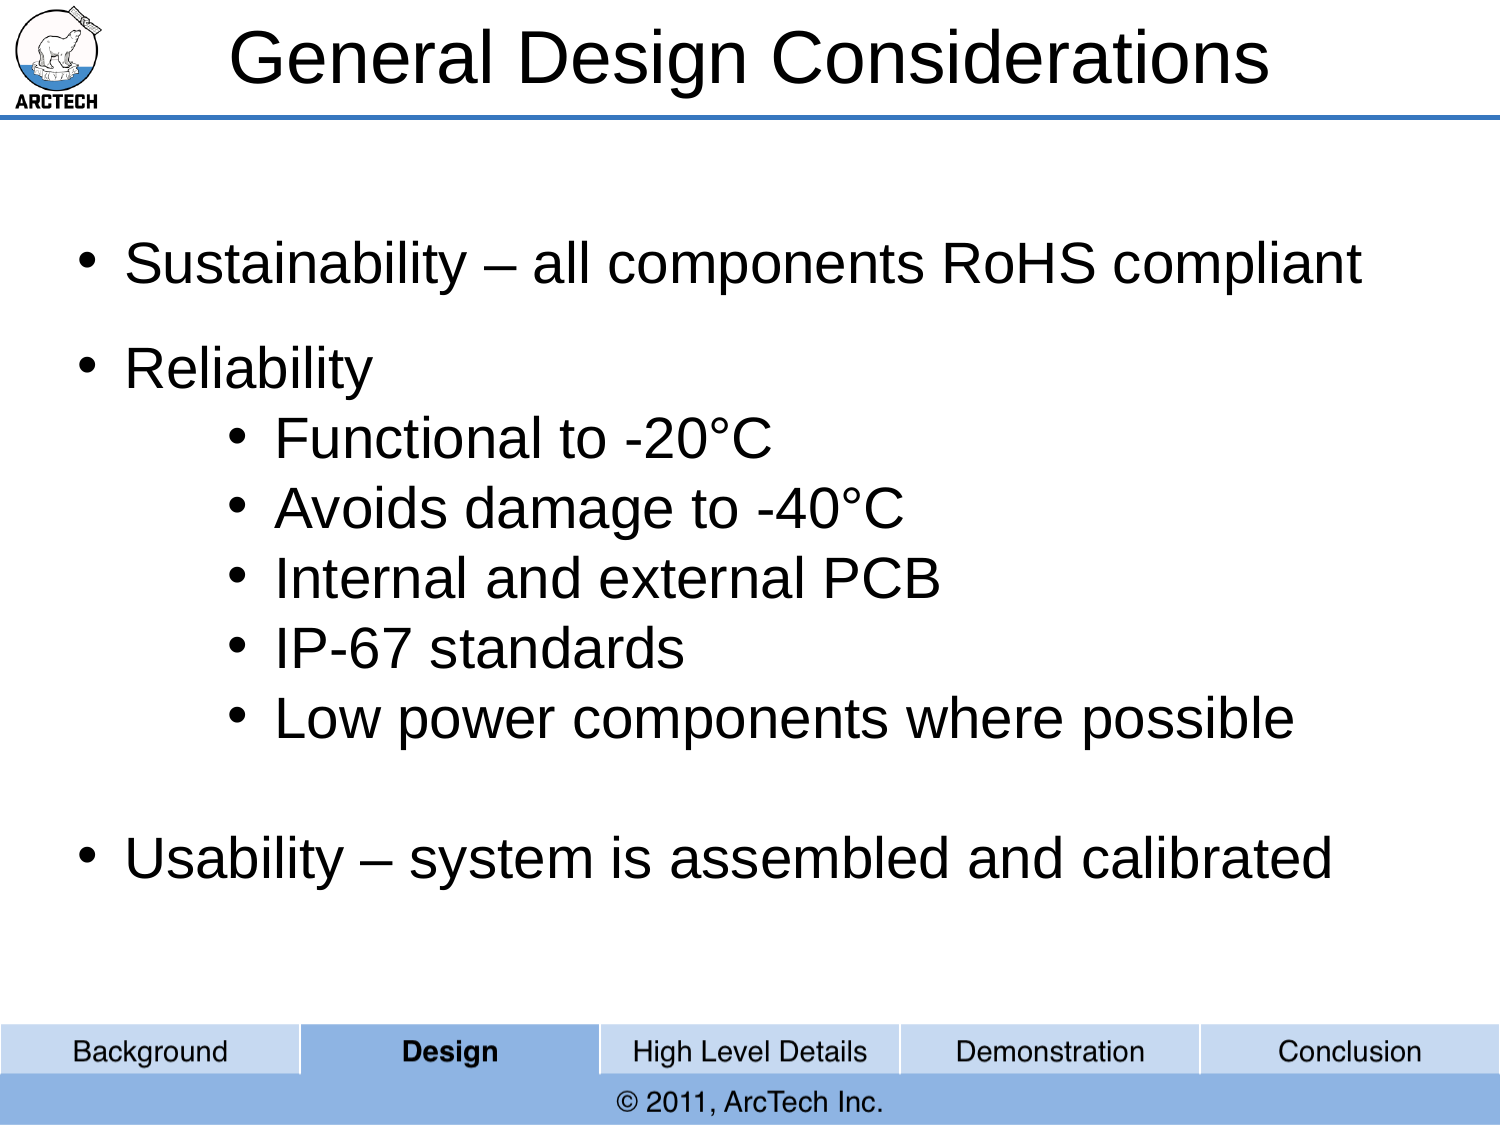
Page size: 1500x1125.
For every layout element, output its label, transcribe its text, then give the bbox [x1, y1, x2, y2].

text_box General Design Considerations [114, 1, 1500, 107]
picture [0, 1011, 1500, 1125]
text_box Sustainability – all components RoHS compliant Reliability Functional to -20°C Avoids damage to -40°C Internal and external PCB IP-67 standards Low power components where possible Usability – system is assembled and calibrated [62, 182, 1425, 897]
picture [0, 0, 113, 113]
